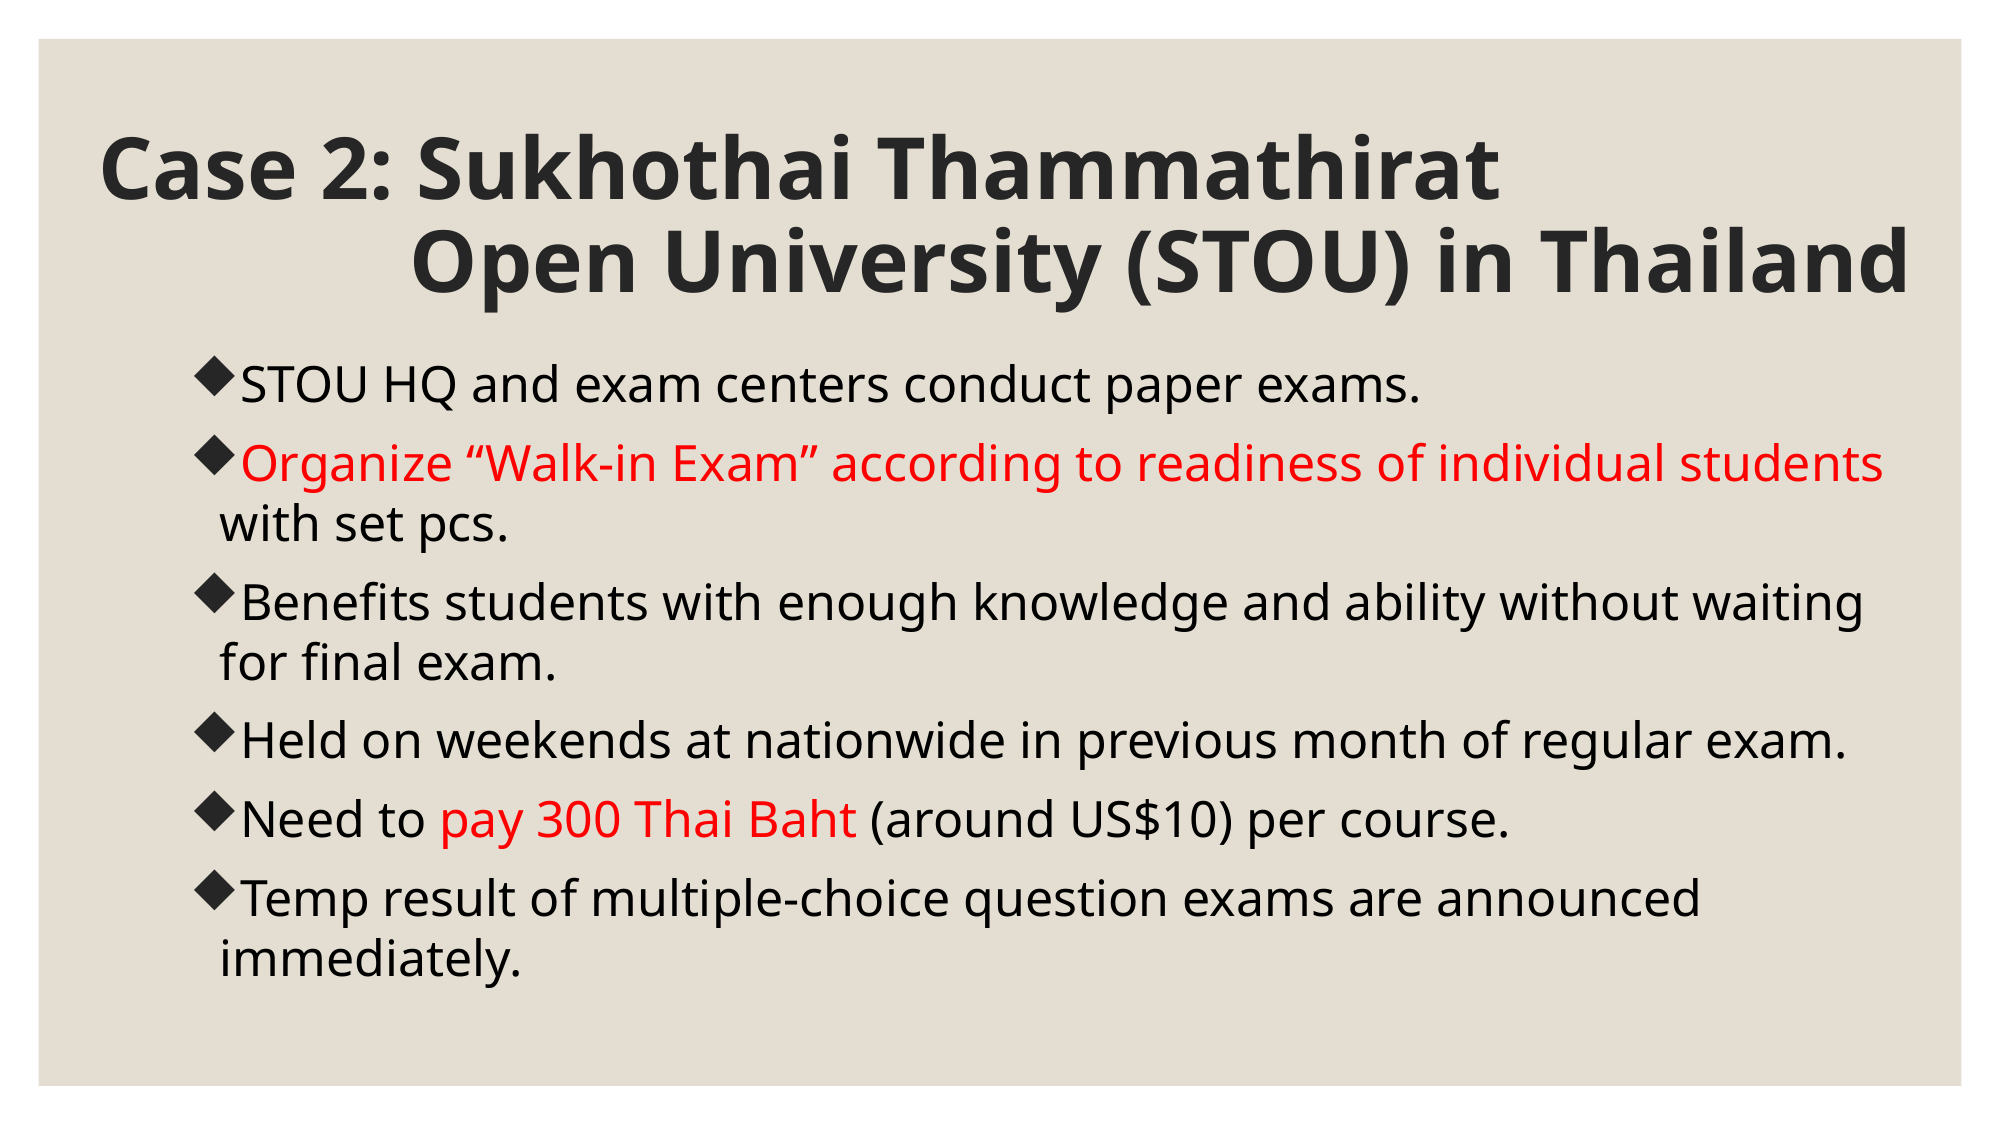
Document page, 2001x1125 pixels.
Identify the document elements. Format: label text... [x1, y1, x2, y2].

list STOU HQ and exam centers conduct paper exams. Organize “Walk-in Exam” according to readiness of individual students with set pcs. Benefits students with enough knowledge and ability without waiting for final exam. Held on weekends at nationwide in previous month of regular exam. Need to pay 300 Thai Baht (around US$10) per course. Temp result of multiple-choice question exams are announced immediately. [174, 345, 1902, 1067]
title Case 2: Sukhothai Thammathirat Open University (STOU) in Thailand [83, 105, 1972, 331]
